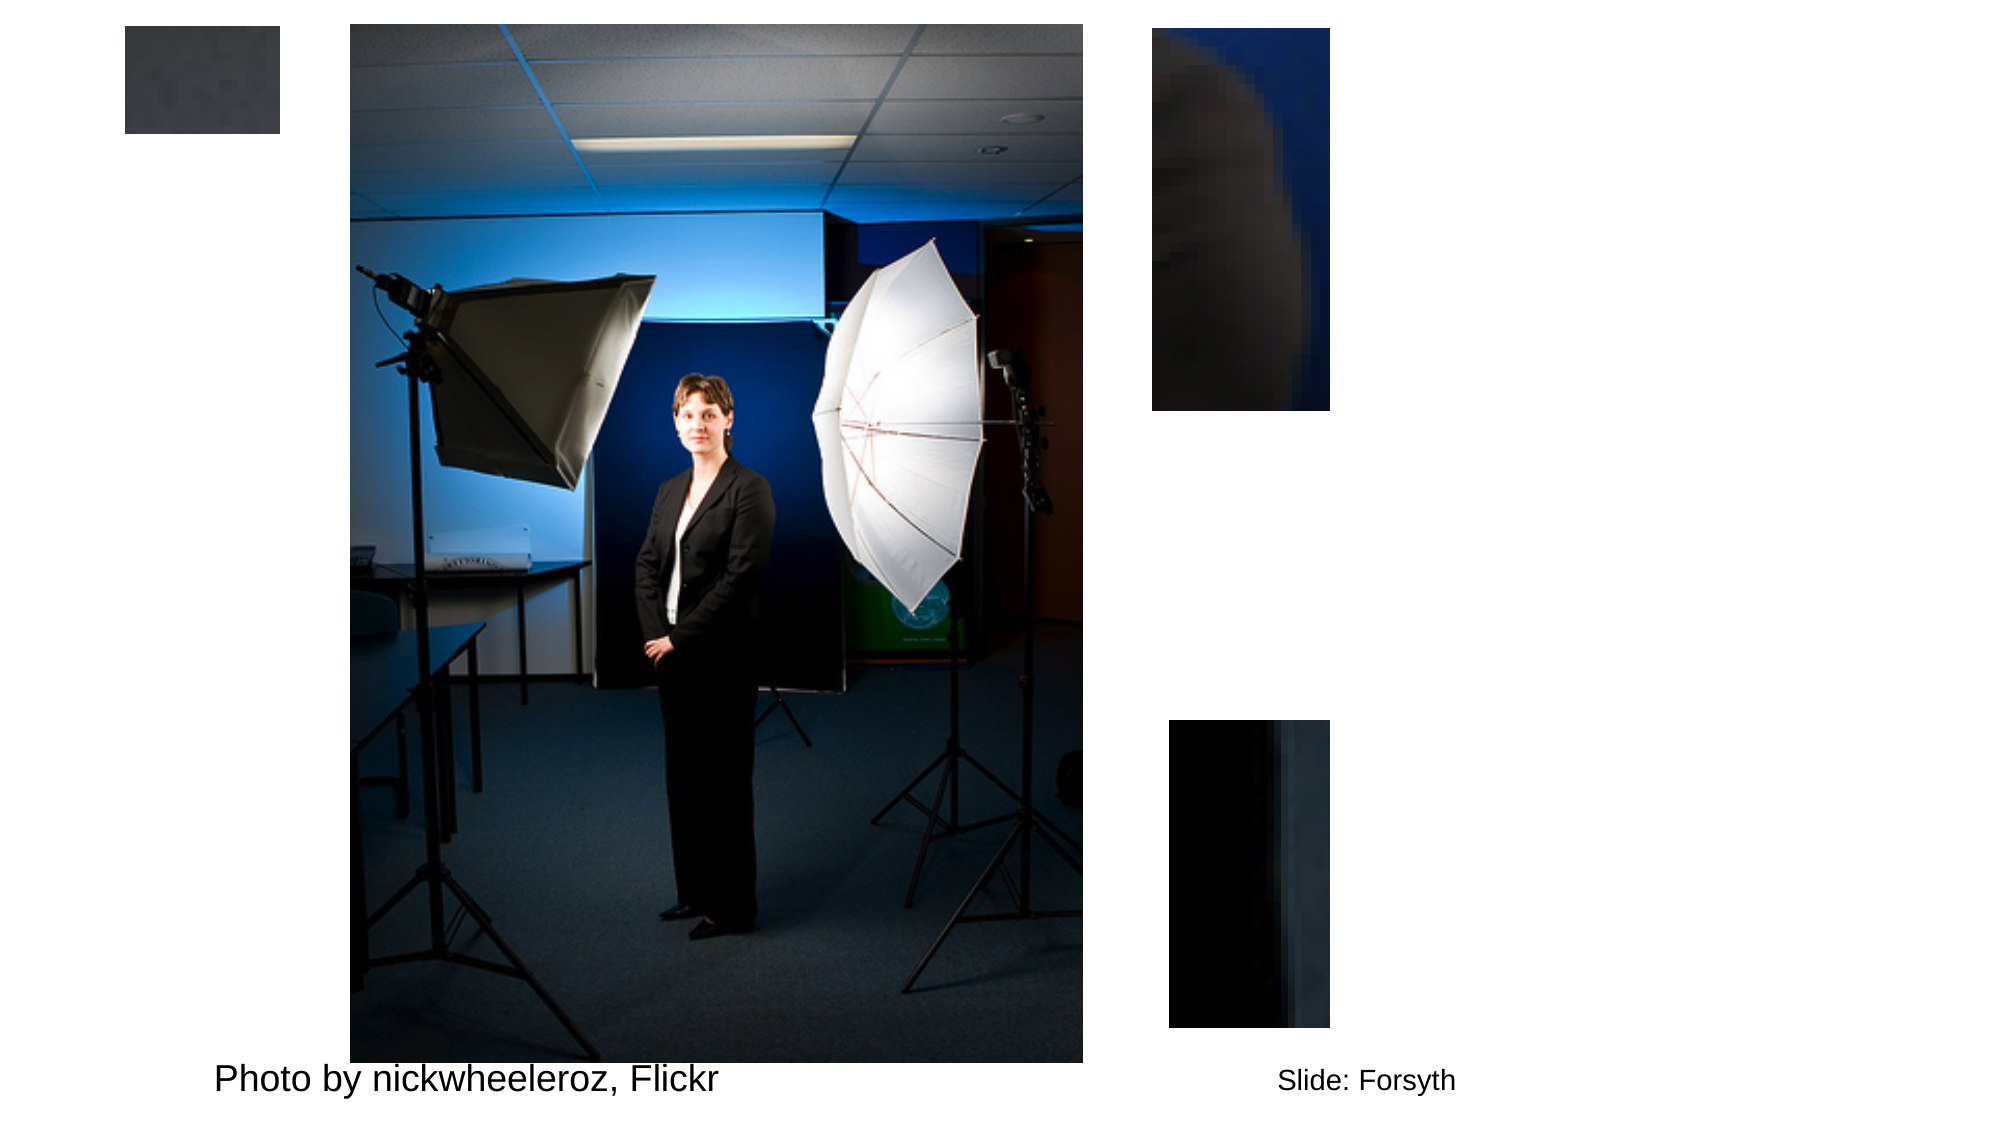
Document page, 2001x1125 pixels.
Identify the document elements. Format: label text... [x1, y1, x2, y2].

picture [349, 24, 1083, 1063]
picture [1152, 27, 1331, 411]
text_box Slide: Forsyth [1262, 1053, 1472, 1104]
picture [125, 26, 280, 134]
picture [1169, 720, 1331, 1028]
text_box Photo by nickwheeleroz, Flickr [213, 1053, 1218, 1108]
